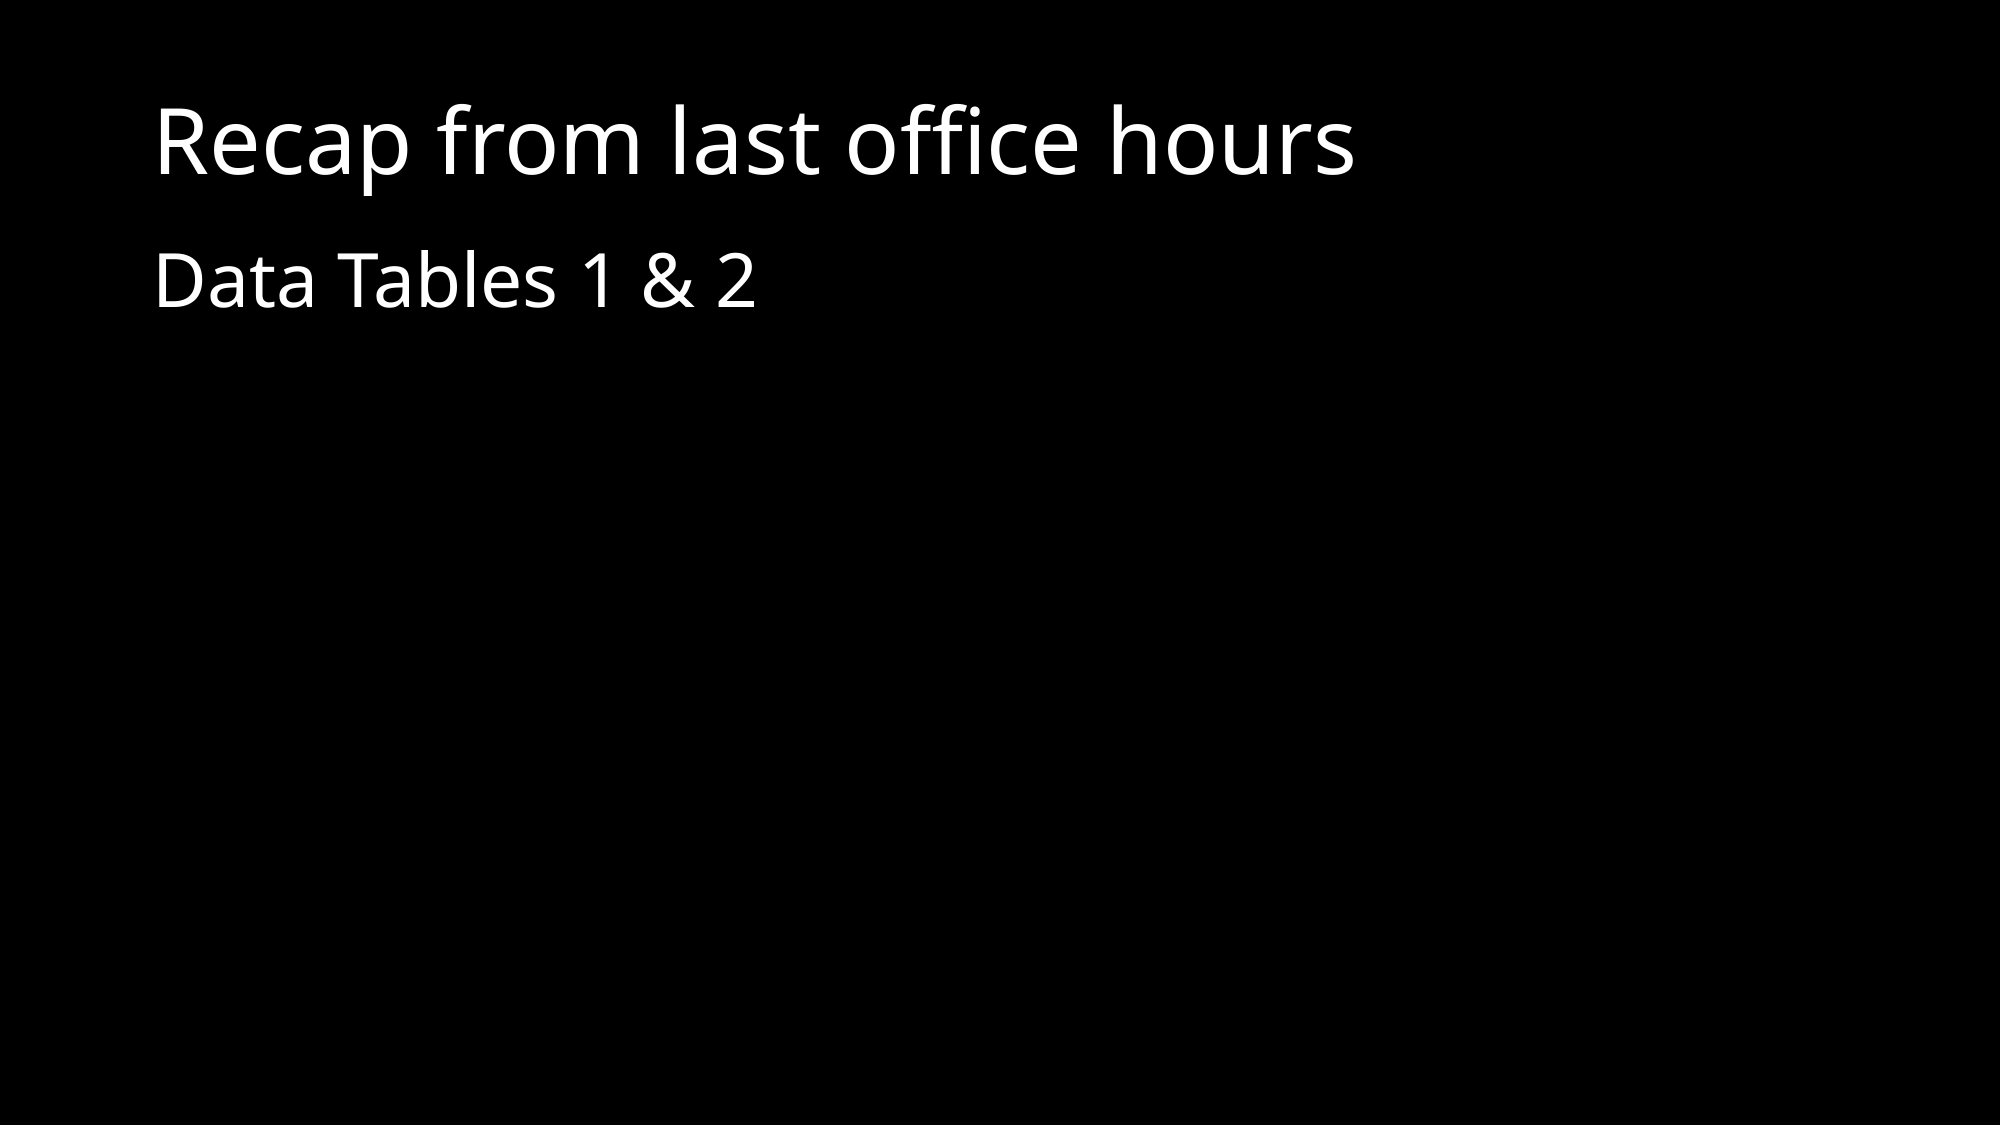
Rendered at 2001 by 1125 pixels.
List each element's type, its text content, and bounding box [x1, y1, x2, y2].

list Data Tables 1 & 2 [137, 235, 1863, 950]
title Recap from last office hours [137, 36, 1863, 235]
